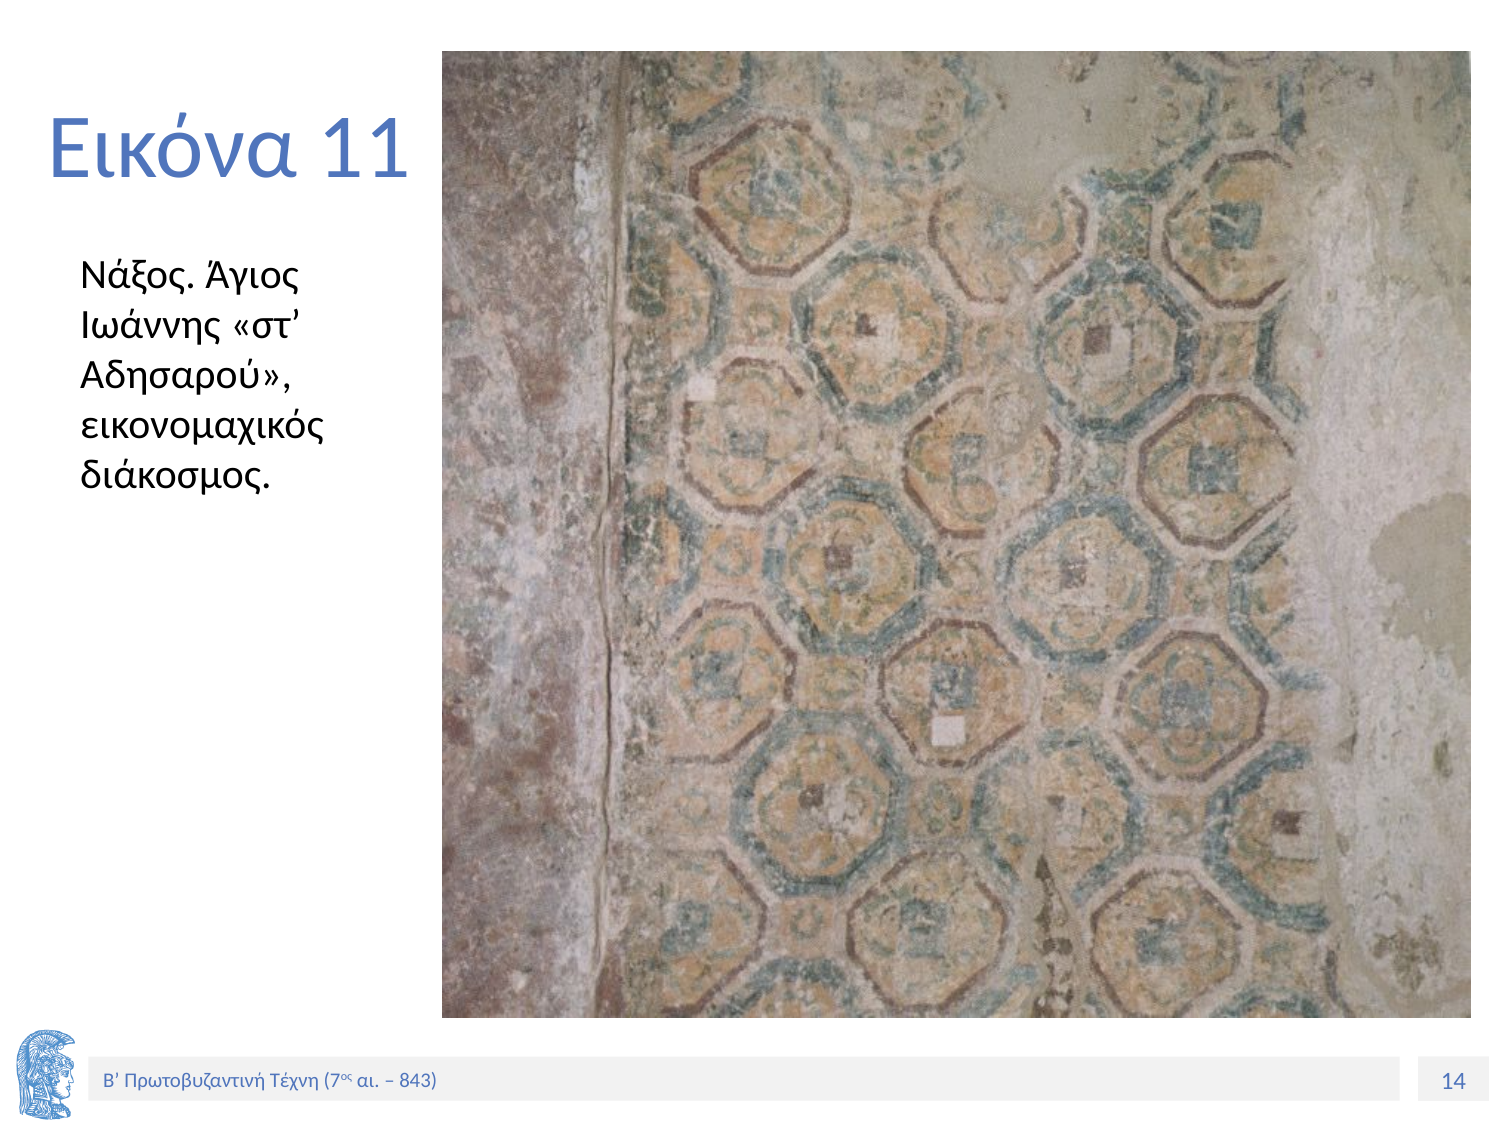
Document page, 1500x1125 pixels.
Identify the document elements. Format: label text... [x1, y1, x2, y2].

list Νάξος. Άγιος Ιωάννης «στ’ Αδησαρού», εικονομαχικός διάκοσμος. [65, 239, 349, 1024]
picture [9, 1026, 81, 1120]
title Εικόνα 11 [0, 42, 459, 239]
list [442, 51, 1471, 1018]
